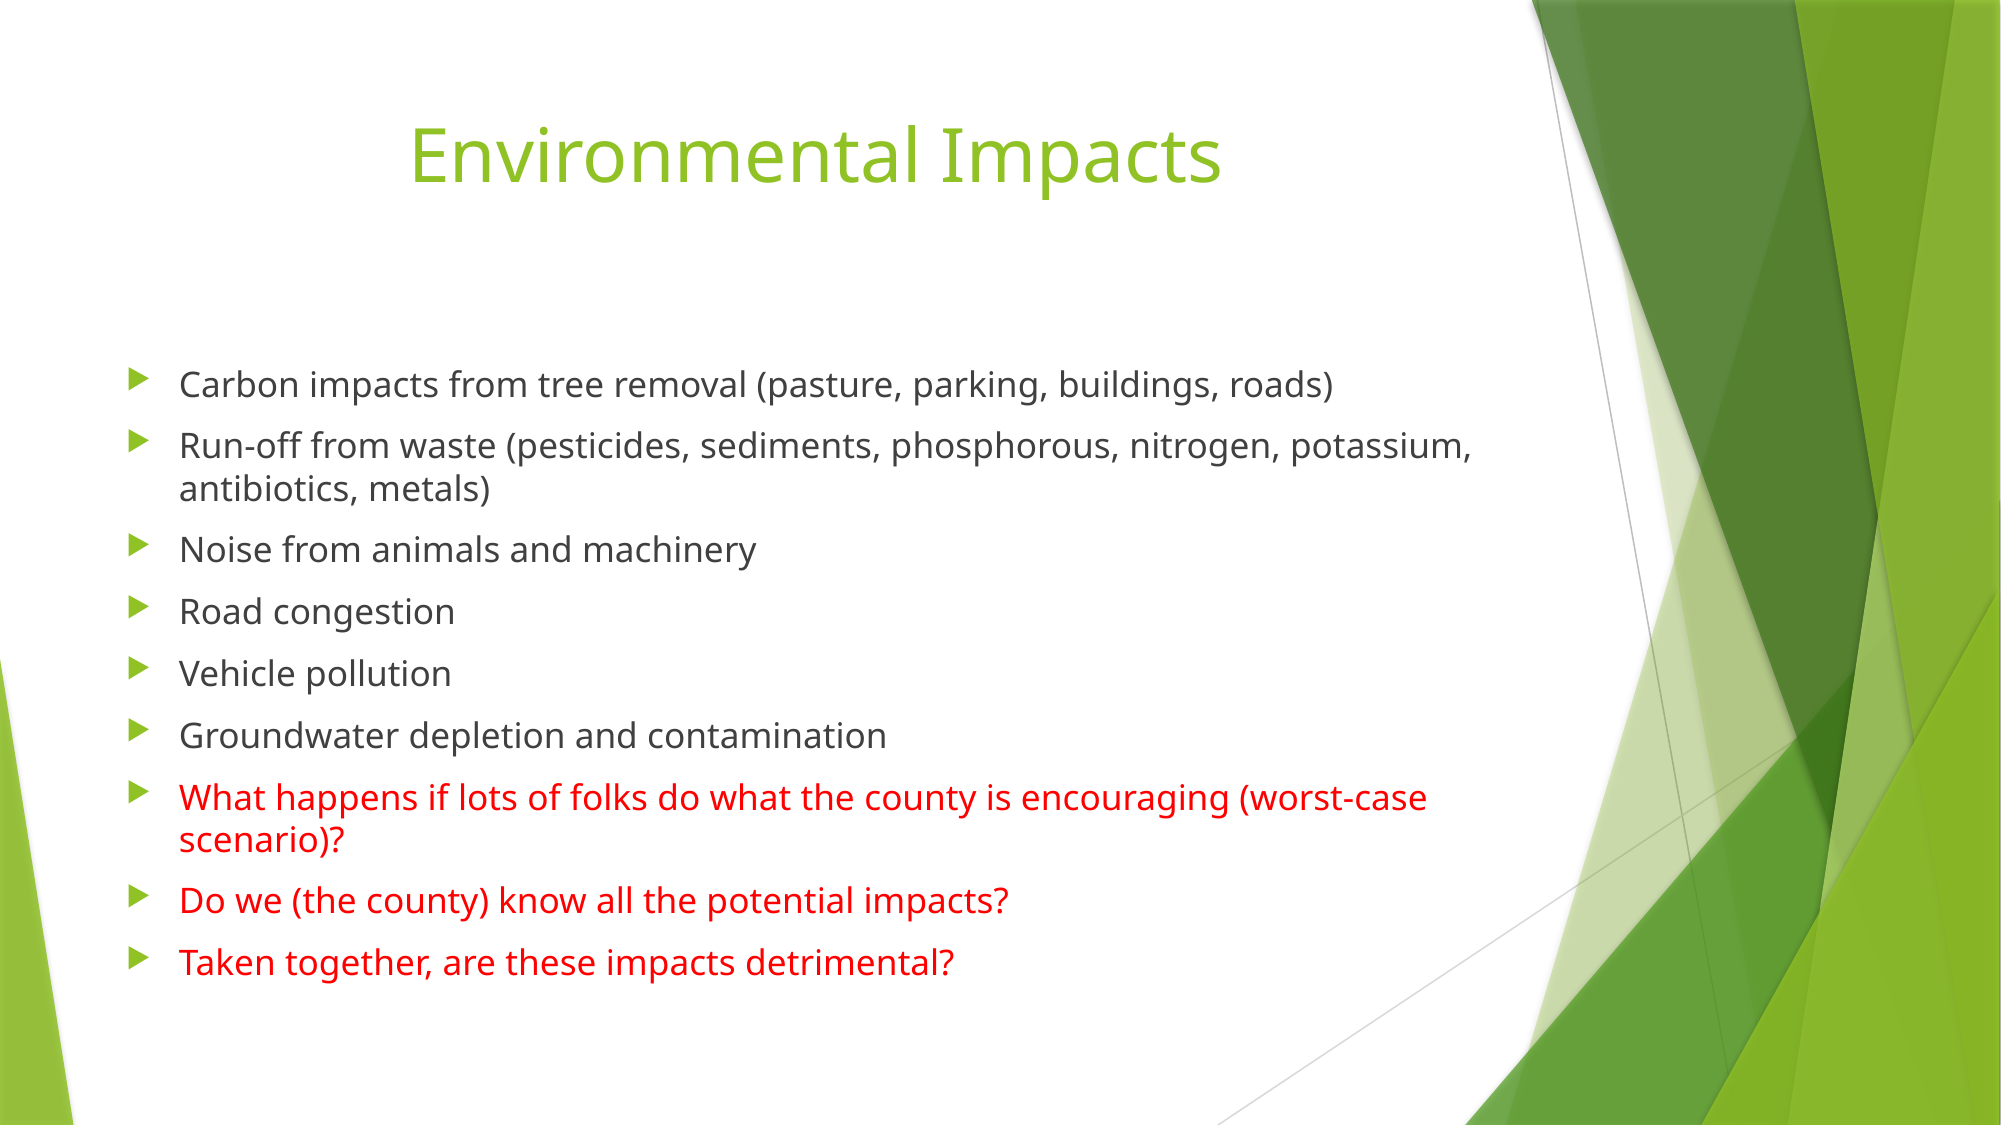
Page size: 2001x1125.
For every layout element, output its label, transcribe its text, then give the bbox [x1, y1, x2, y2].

title Environmental Impacts [111, 99, 1522, 317]
list Carbon impacts from tree removal (pasture, parking, buildings, roads) Run-off from waste (pesticides, sediments, phosphorous, nitrogen, potassium, antibiotics, metals) Noise from animals and machinery Road congestion Vehicle pollution Groundwater depletion and contamination What happens if lots of folks do what the county is encouraging (worst-case scenario)? Do we (the county) know all the potential impacts? Taken together, are these impacts detrimental? [111, 354, 1522, 992]
